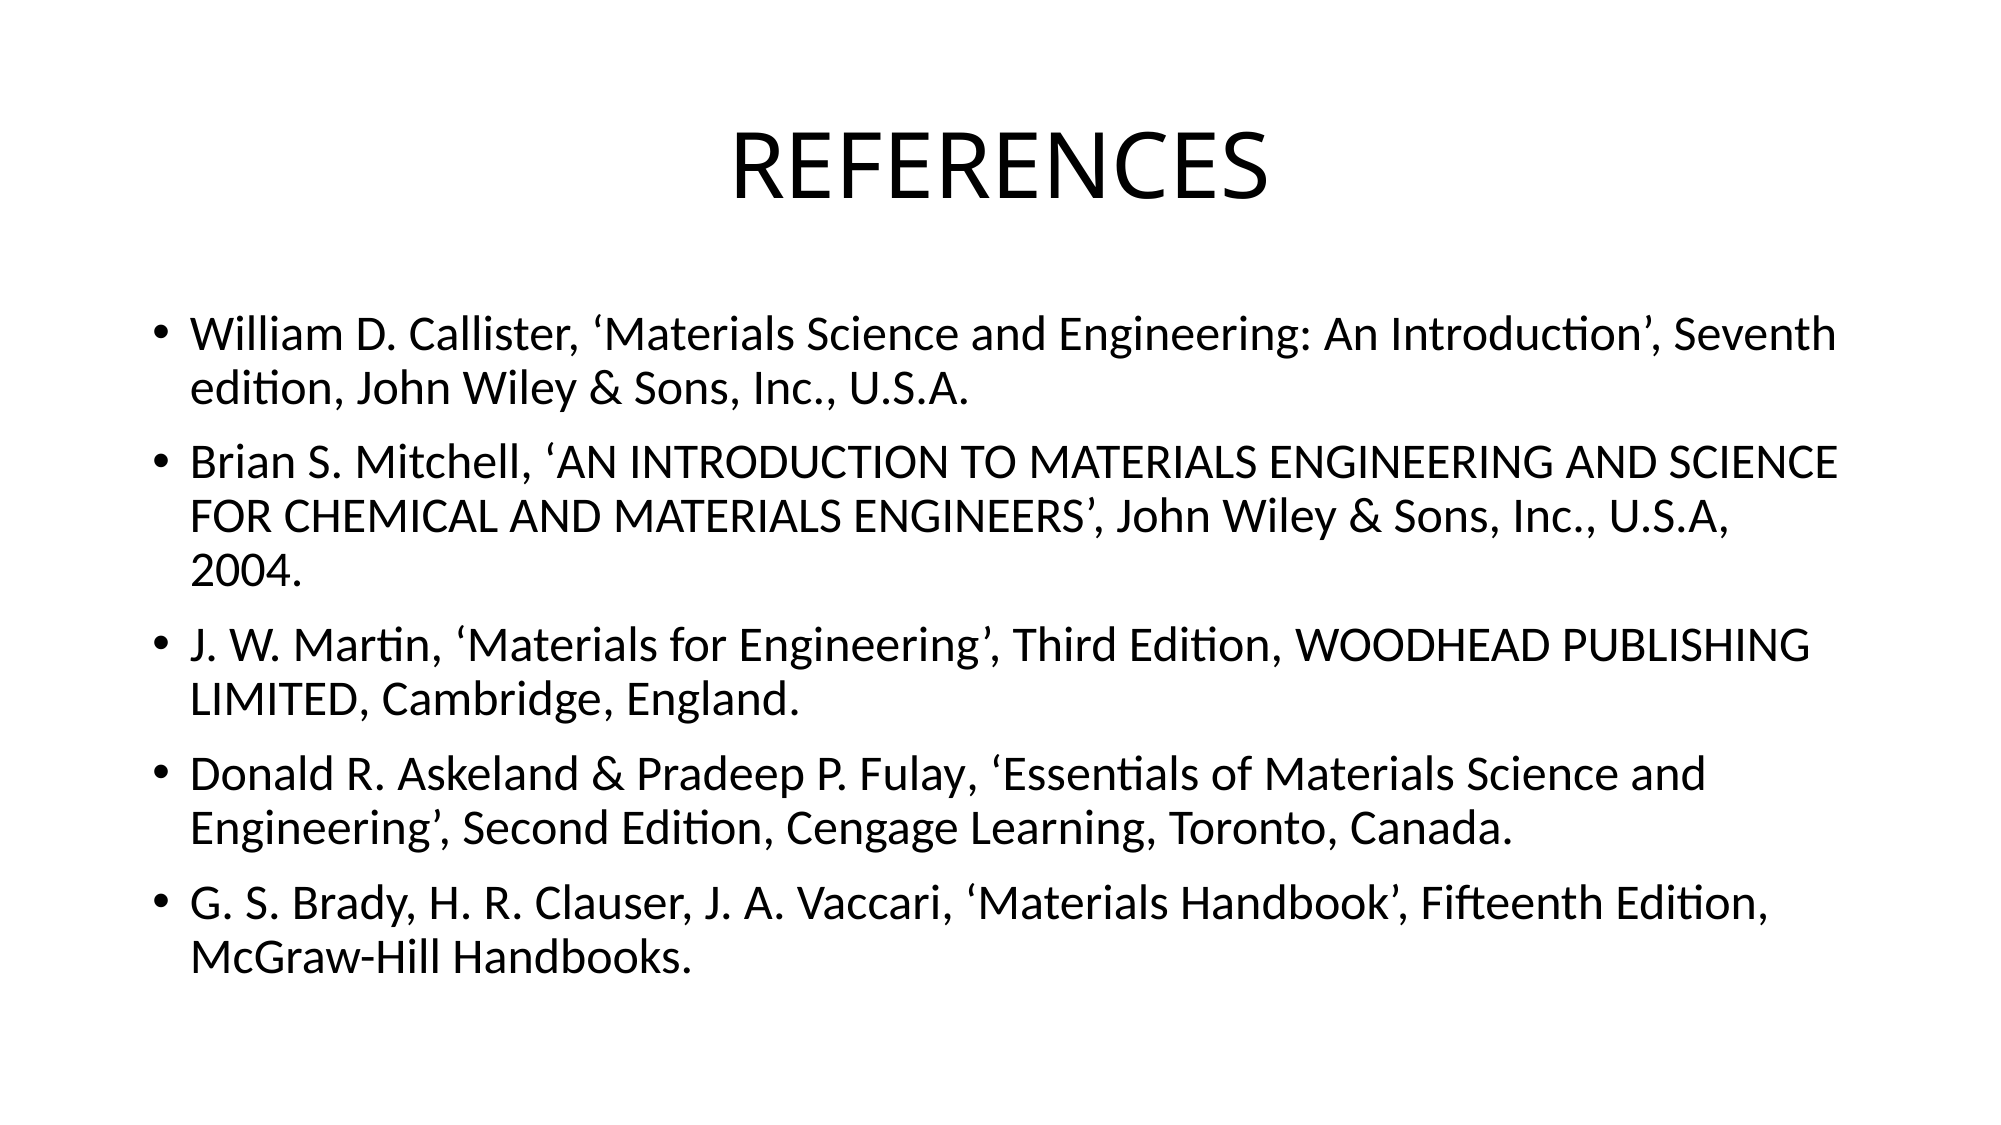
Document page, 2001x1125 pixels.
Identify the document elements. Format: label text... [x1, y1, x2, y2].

title REFERENCES [137, 59, 1863, 278]
list William D. Callister, ‘Materials Science and Engineering: An Introduction’, Seventh edition, John Wiley & Sons, Inc., U.S.A. Brian S. Mitchell, ‘AN INTRODUCTION TO MATERIALS ENGINEERING AND SCIENCE FOR CHEMICAL AND MATERIALS ENGINEERS’, John Wiley & Sons, Inc., U.S.A, 2004. J. W. Martin, ‘Materials for Engineering’, Third Edition, WOODHEAD PUBLISHING LIMITED, Cambridge, England. Donald R. Askeland & Pradeep P. Fulay, ‘Essentials of Materials Science and Engineering’, Second Edition, Cengage Learning, Toronto, Canada. G. S. Brady, H. R. Clauser, J. A. Vaccari, ‘Materials Handbook’, Fifteenth Edition, McGraw-Hill Handbooks. [137, 299, 1863, 1014]
